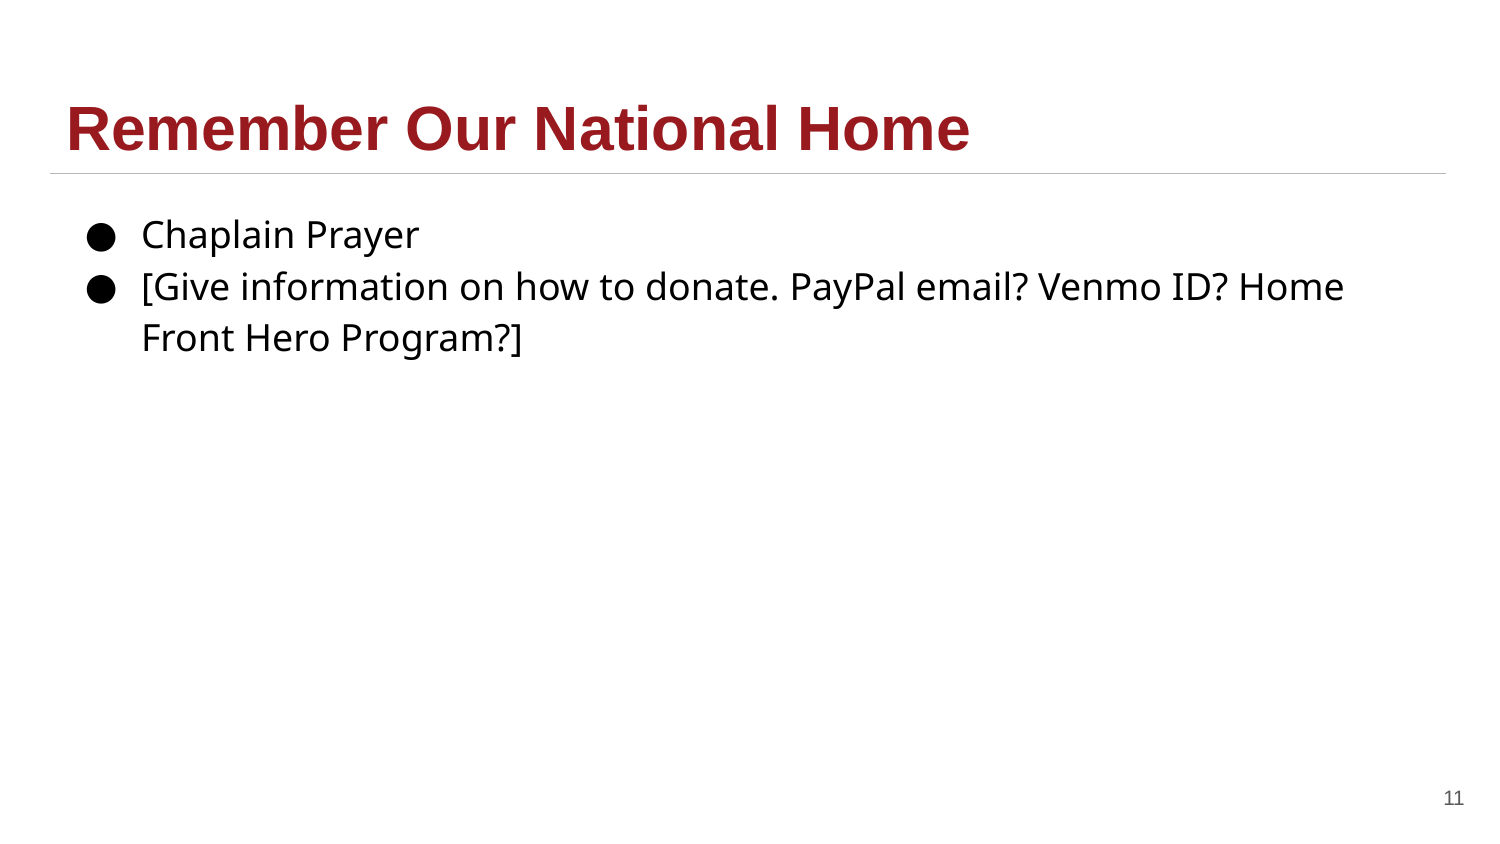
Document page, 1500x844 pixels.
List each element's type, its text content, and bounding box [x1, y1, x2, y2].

slide_number 11 [1389, 764, 1480, 830]
list Chaplain Prayer [Give information on how to donate. PayPal email? Venmo ID? Home Front Hero Program?] [51, 189, 1449, 750]
title Remember Our National Home [51, 72, 1449, 167]
